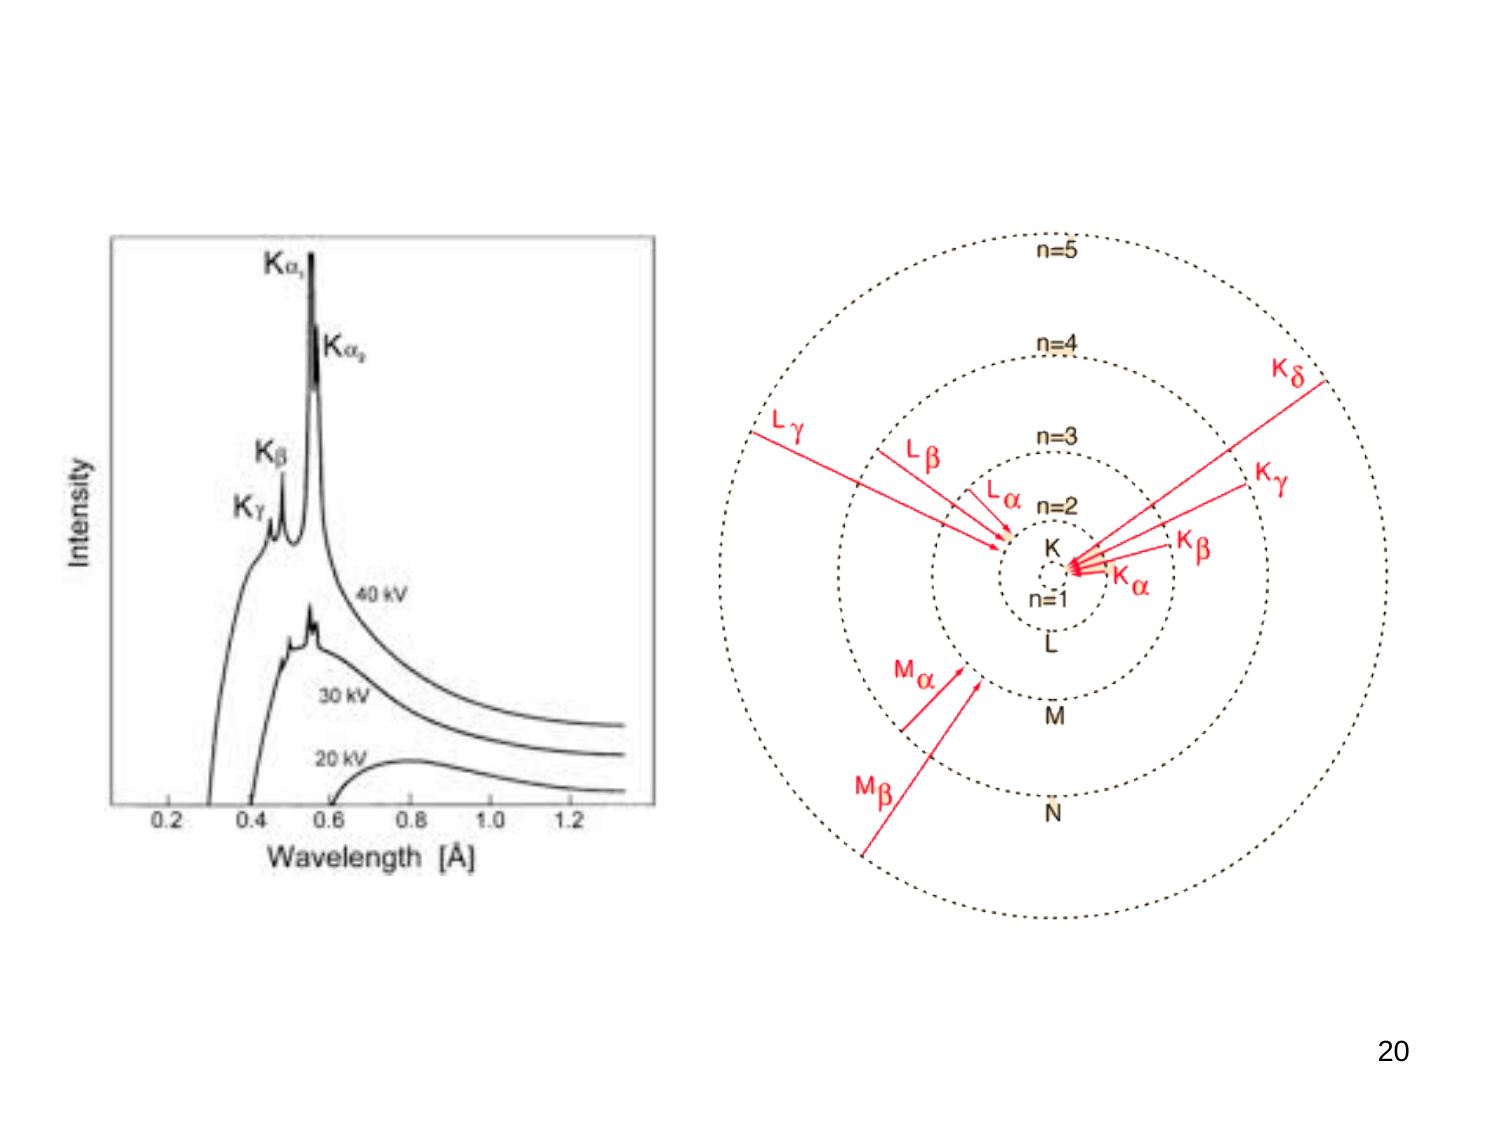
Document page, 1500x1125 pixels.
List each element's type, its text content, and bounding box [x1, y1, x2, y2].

picture [61, 233, 662, 877]
picture [705, 216, 1399, 937]
slide_number 20 [1074, 1024, 1426, 1103]
